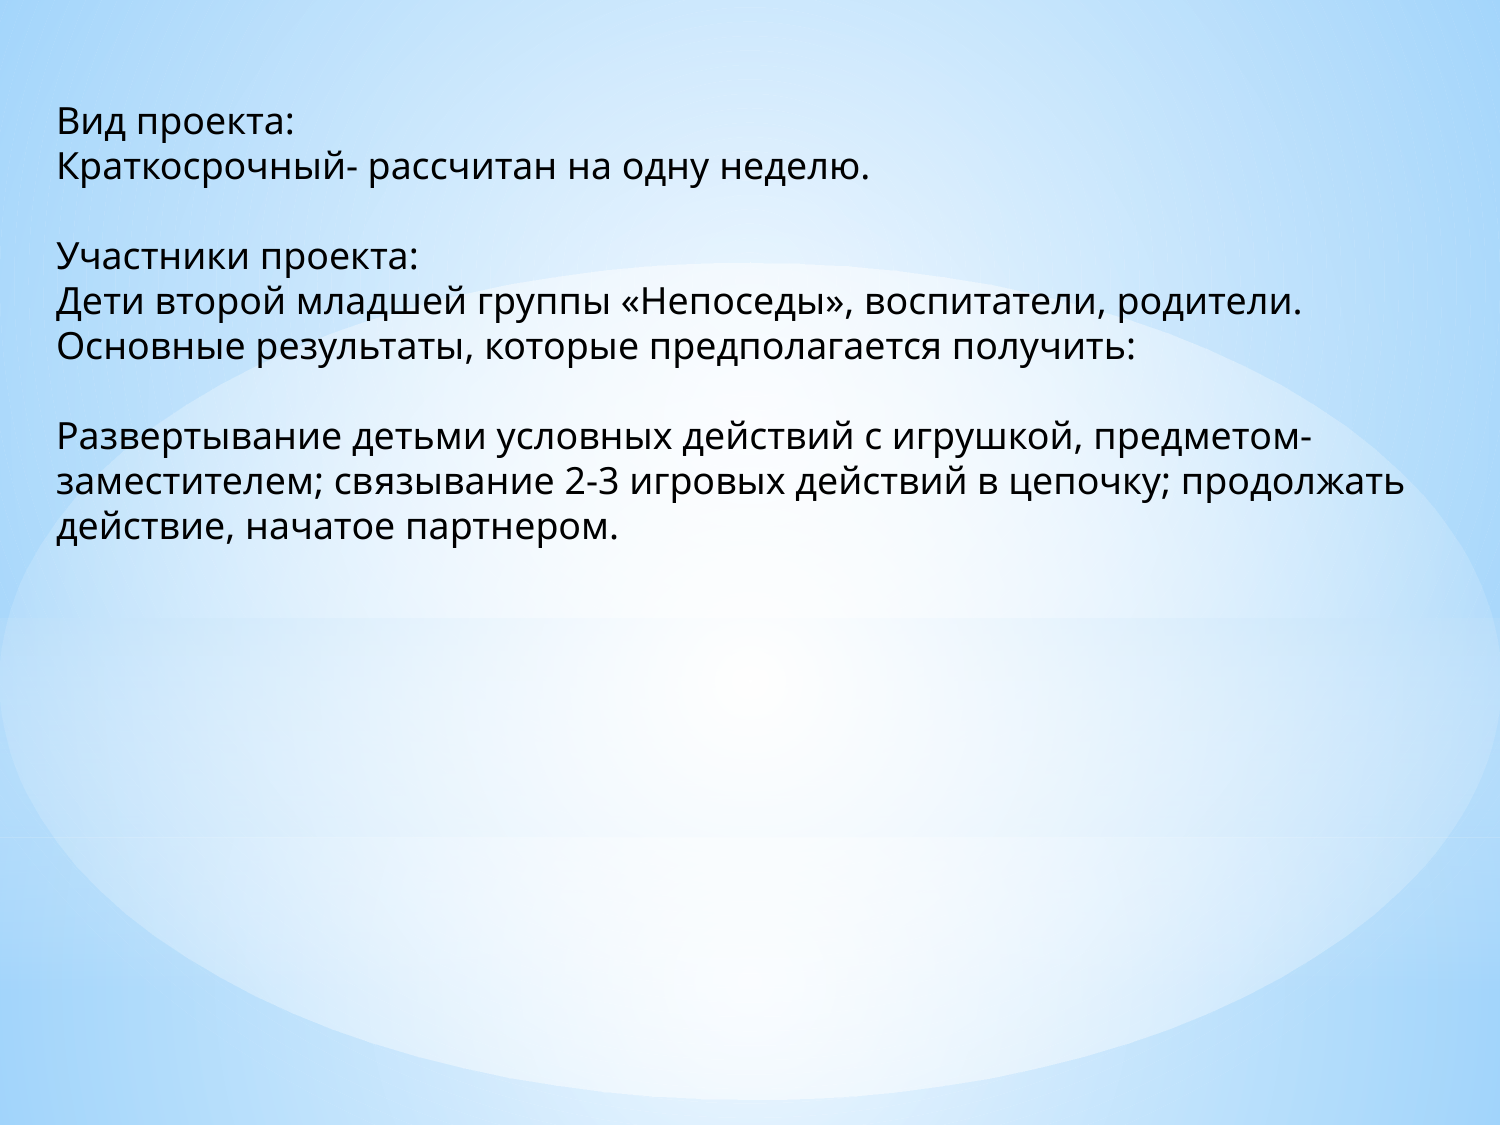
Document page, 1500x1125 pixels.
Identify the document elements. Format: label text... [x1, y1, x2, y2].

text_box Вид проекта: Краткосрочный- рассчитан на одну неделю. Участники проекта: Дети второй младшей группы «Непоседы», воспитатели, родители. Основные результаты, которые предполагается получить: Развертывание детьми условных действий с игрушкой, предметом- заместителем; связывание 2-3 игровых действий в цепочку; продолжать действие, начатое партнером. [41, 89, 1471, 555]
